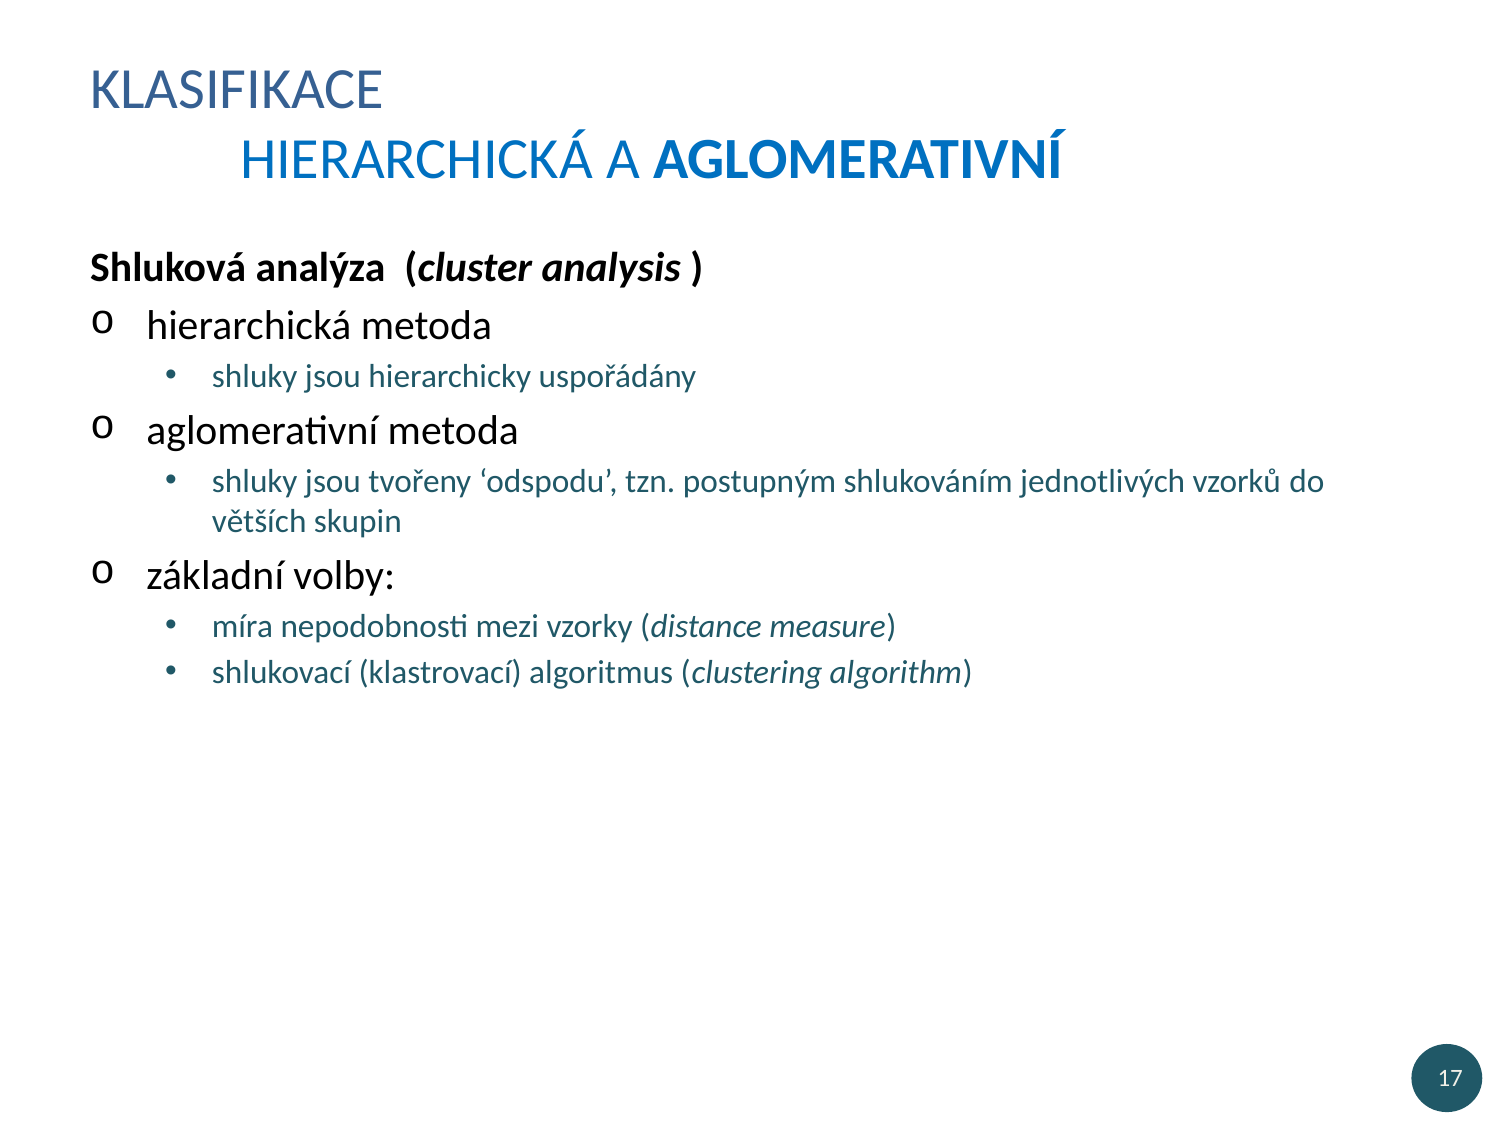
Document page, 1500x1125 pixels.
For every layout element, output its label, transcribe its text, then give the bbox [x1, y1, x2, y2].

slide_number 17 [1411, 1046, 1478, 1107]
list Shluková analýza (cluster analysis ) hierarchická metoda shluky jsou hierarchicky uspořádány aglomerativní metoda shluky jsou tvořeny ‘odspodu’, tzn. postupným shlukováním jednotlivých vzorků do větších skupin základní volby: míra nepodobnosti mezi vzorky (distance measure) shlukovací (klastrovací) algoritmus (clustering algorithm) [75, 231, 1425, 1005]
title Klasifikace hierarchická a aglomerativní [75, 80, 1425, 161]
